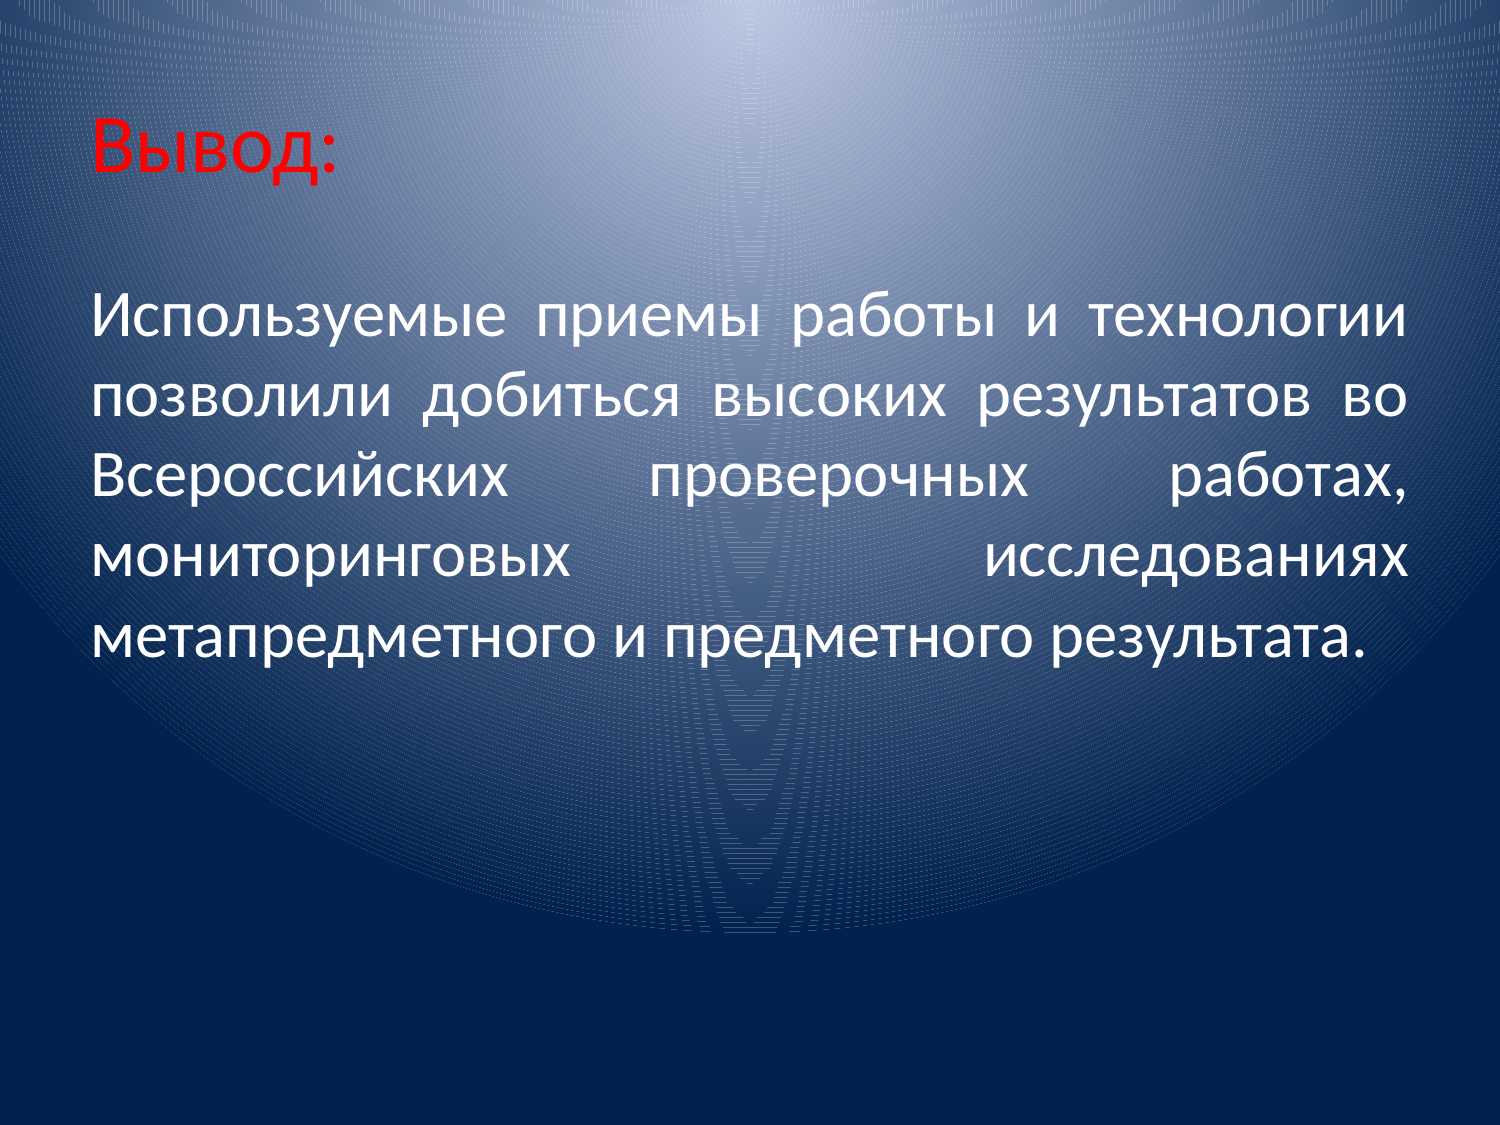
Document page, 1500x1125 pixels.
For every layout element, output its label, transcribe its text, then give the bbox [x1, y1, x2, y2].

title Вывод: [75, 45, 1425, 233]
list Используемые приемы работы и технологии позволили добиться высоких результатов во Всероссийских проверочных работах, мониторинговых исследованиях метапредметного и предметного результата. [75, 262, 1425, 1005]
